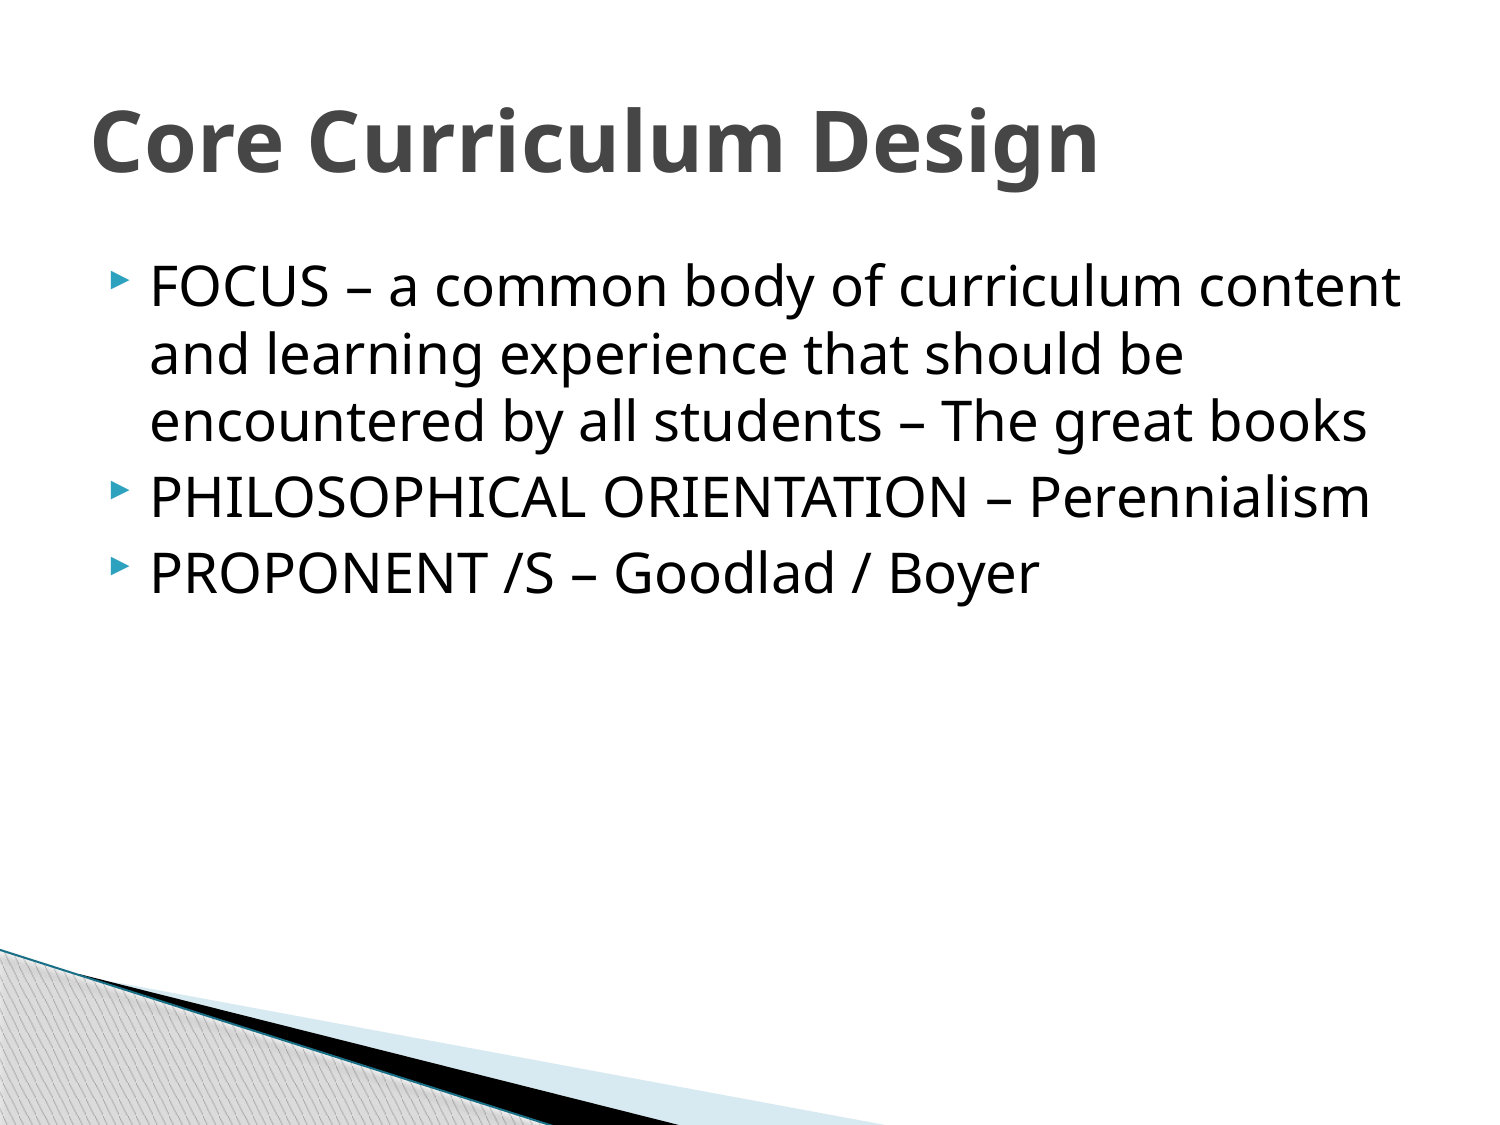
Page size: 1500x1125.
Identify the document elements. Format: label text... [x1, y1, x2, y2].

title Core Curriculum Design [75, 45, 1425, 233]
list FOCUS – a common body of curriculum content and learning experience that should be encountered by all students – The great books PHILOSOPHICAL ORIENTATION – Perennialism PROPONENT /S – Goodlad / Boyer [75, 243, 1425, 986]
